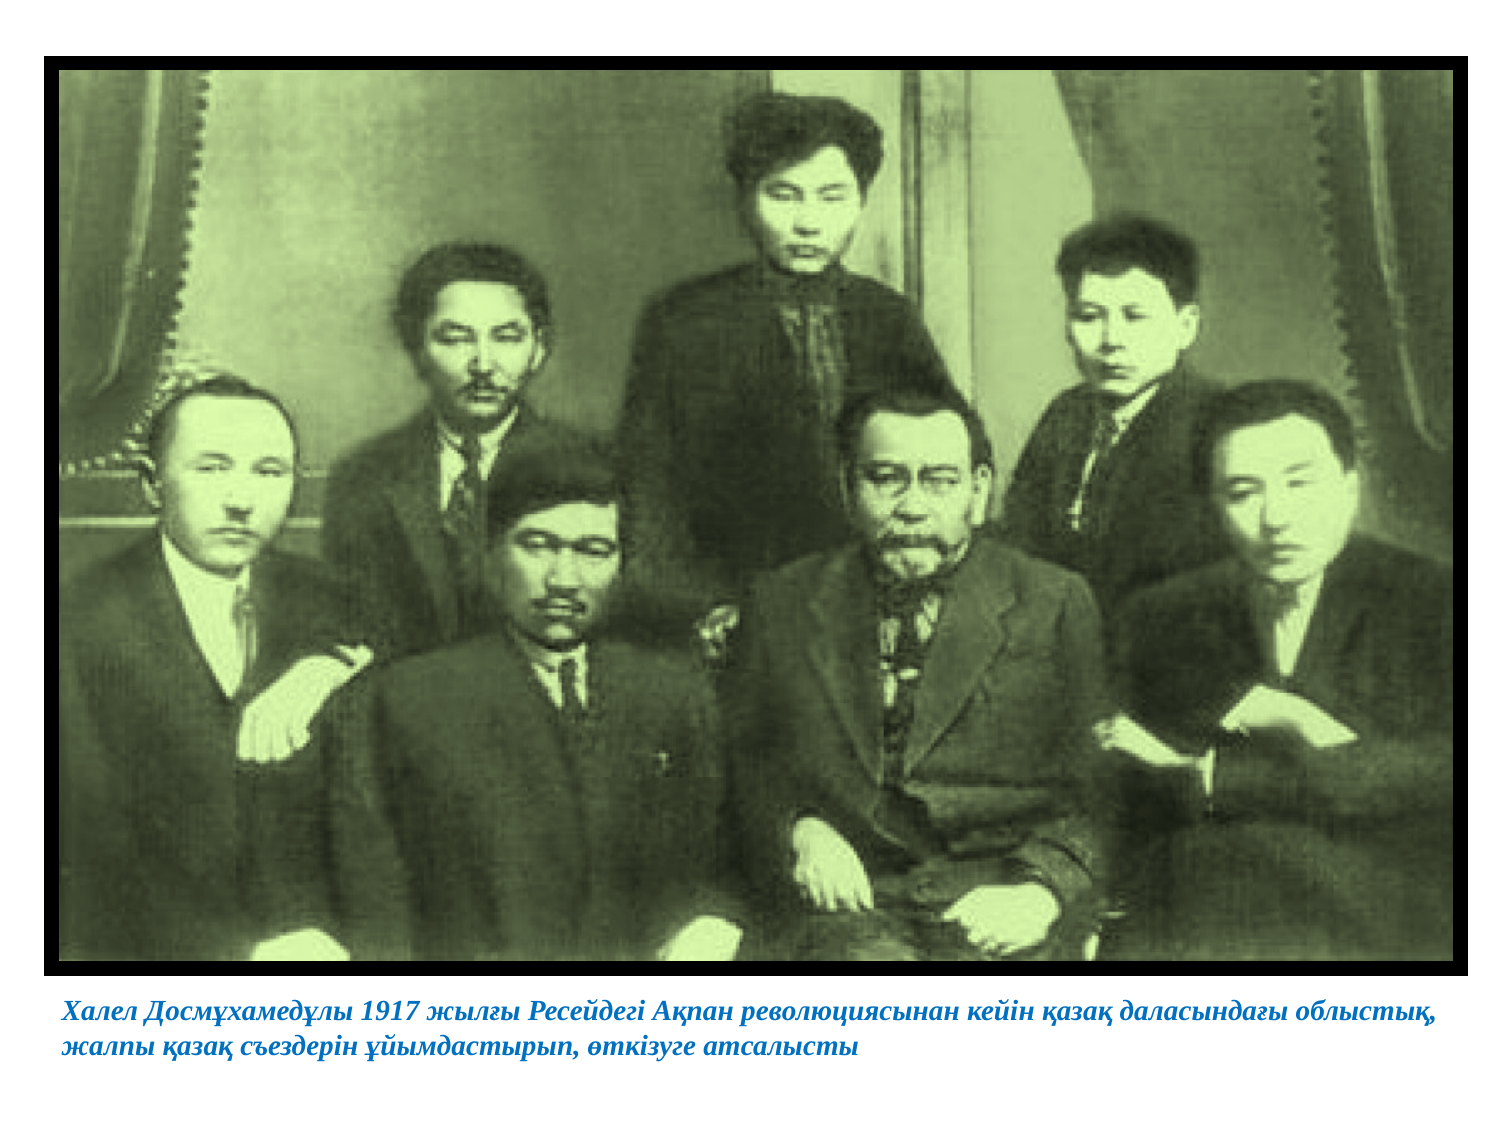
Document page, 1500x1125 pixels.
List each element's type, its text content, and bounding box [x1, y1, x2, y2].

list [58, 70, 1454, 962]
text_box Халел Досмұхамедұлы 1917 жылғы Ресейдегі Ақпан революциясынан кейін қазақ даласындағы облыстық, жалпы қазақ съездерін ұйымдастырып, өткізуге атсалысты [46, 984, 1500, 1069]
